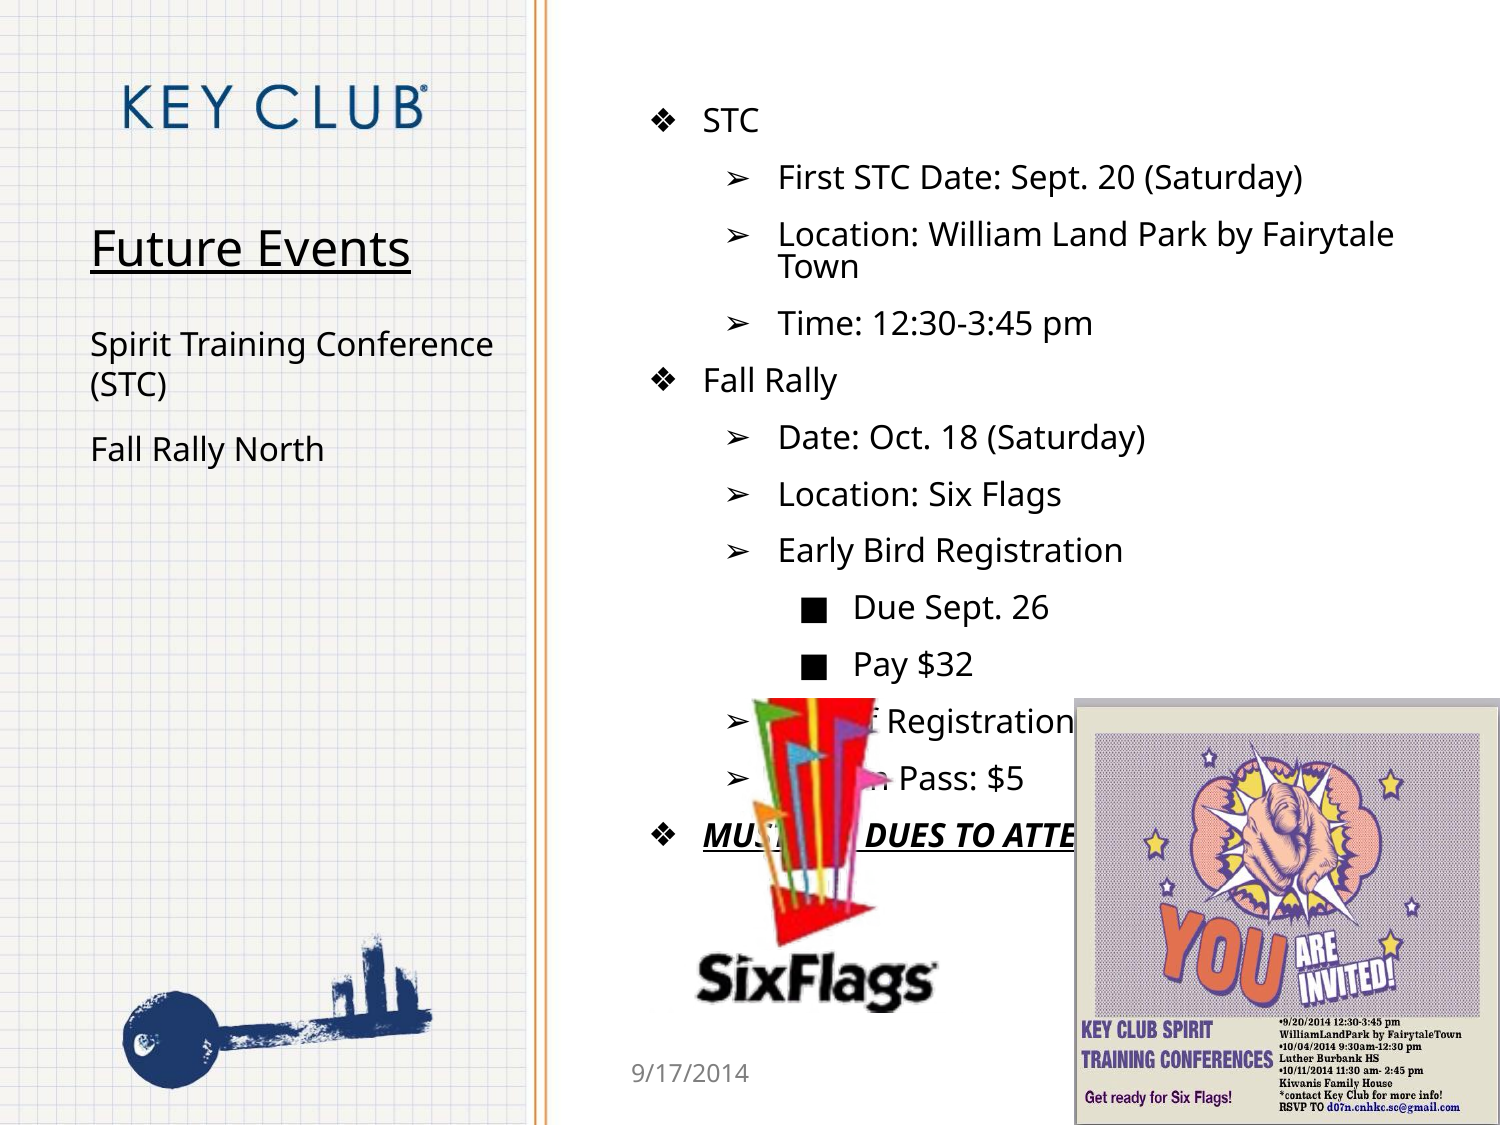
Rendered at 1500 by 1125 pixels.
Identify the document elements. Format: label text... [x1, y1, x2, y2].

picture [0, 0, 1500, 1125]
list Spirit Training Conference (STC) Fall Rally North [75, 315, 525, 963]
list STC First STC Date: Sept. 20 (Saturday) Location: William Land Park by Fairytale Town Time: 12:30-3:45 pm Fall Rally Date: Oct. 18 (Saturday) Location: Six Flags Early Bird Registration Due Sept. 26 Pay $32 Day of Registration: $36 Season Pass: $5 MUST PAY DUES TO ATTEND FALL RALLY!!! [612, 99, 1425, 1013]
title Future Events [75, 171, 525, 284]
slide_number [615, 1042, 966, 1103]
